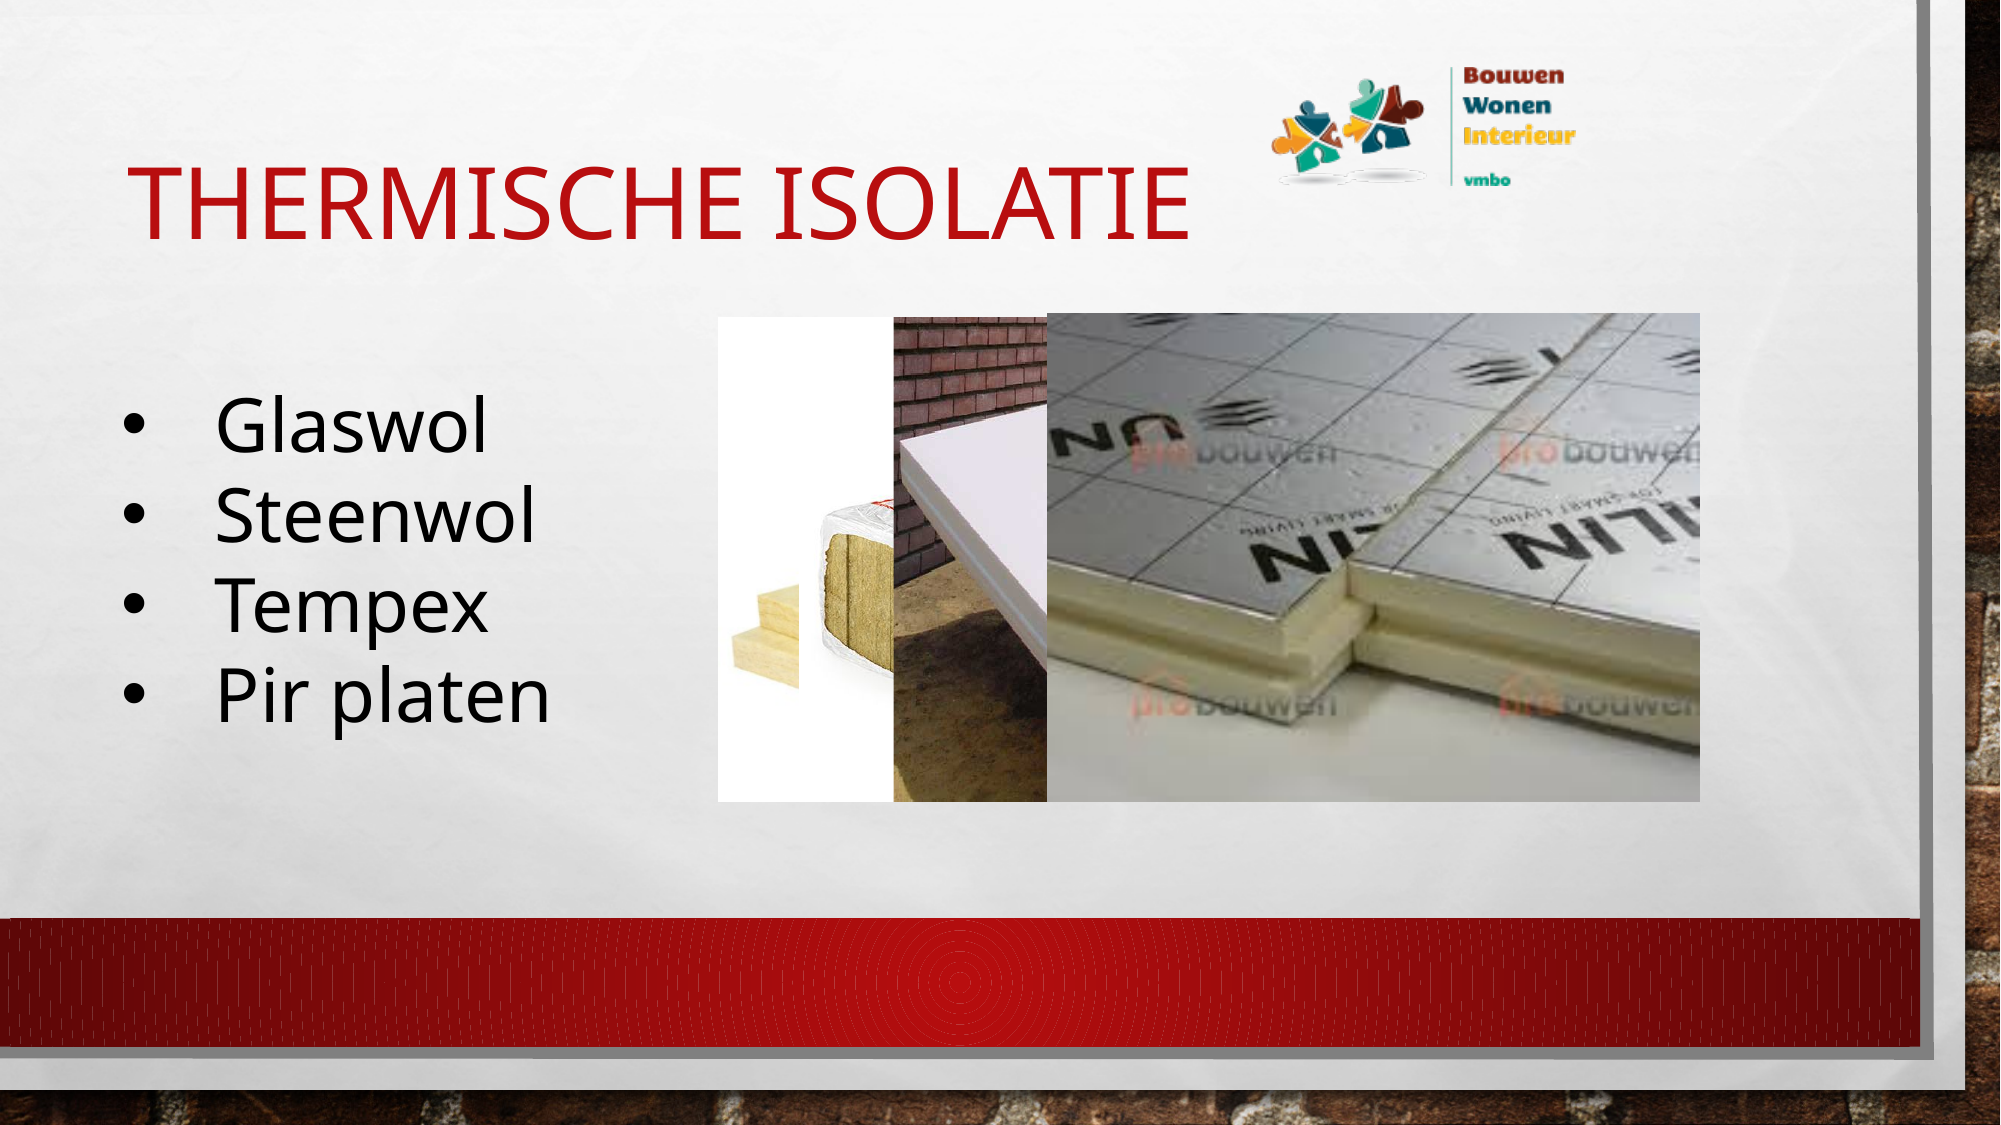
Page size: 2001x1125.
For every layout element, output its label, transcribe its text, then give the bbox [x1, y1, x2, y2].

picture [0, 0, 2000, 1125]
title Thermische isolatie [112, 112, 1818, 302]
text_box Glaswol Steenwol Tempex Pir platen [106, 370, 717, 745]
picture [717, 313, 1700, 803]
picture [1271, 67, 1576, 187]
